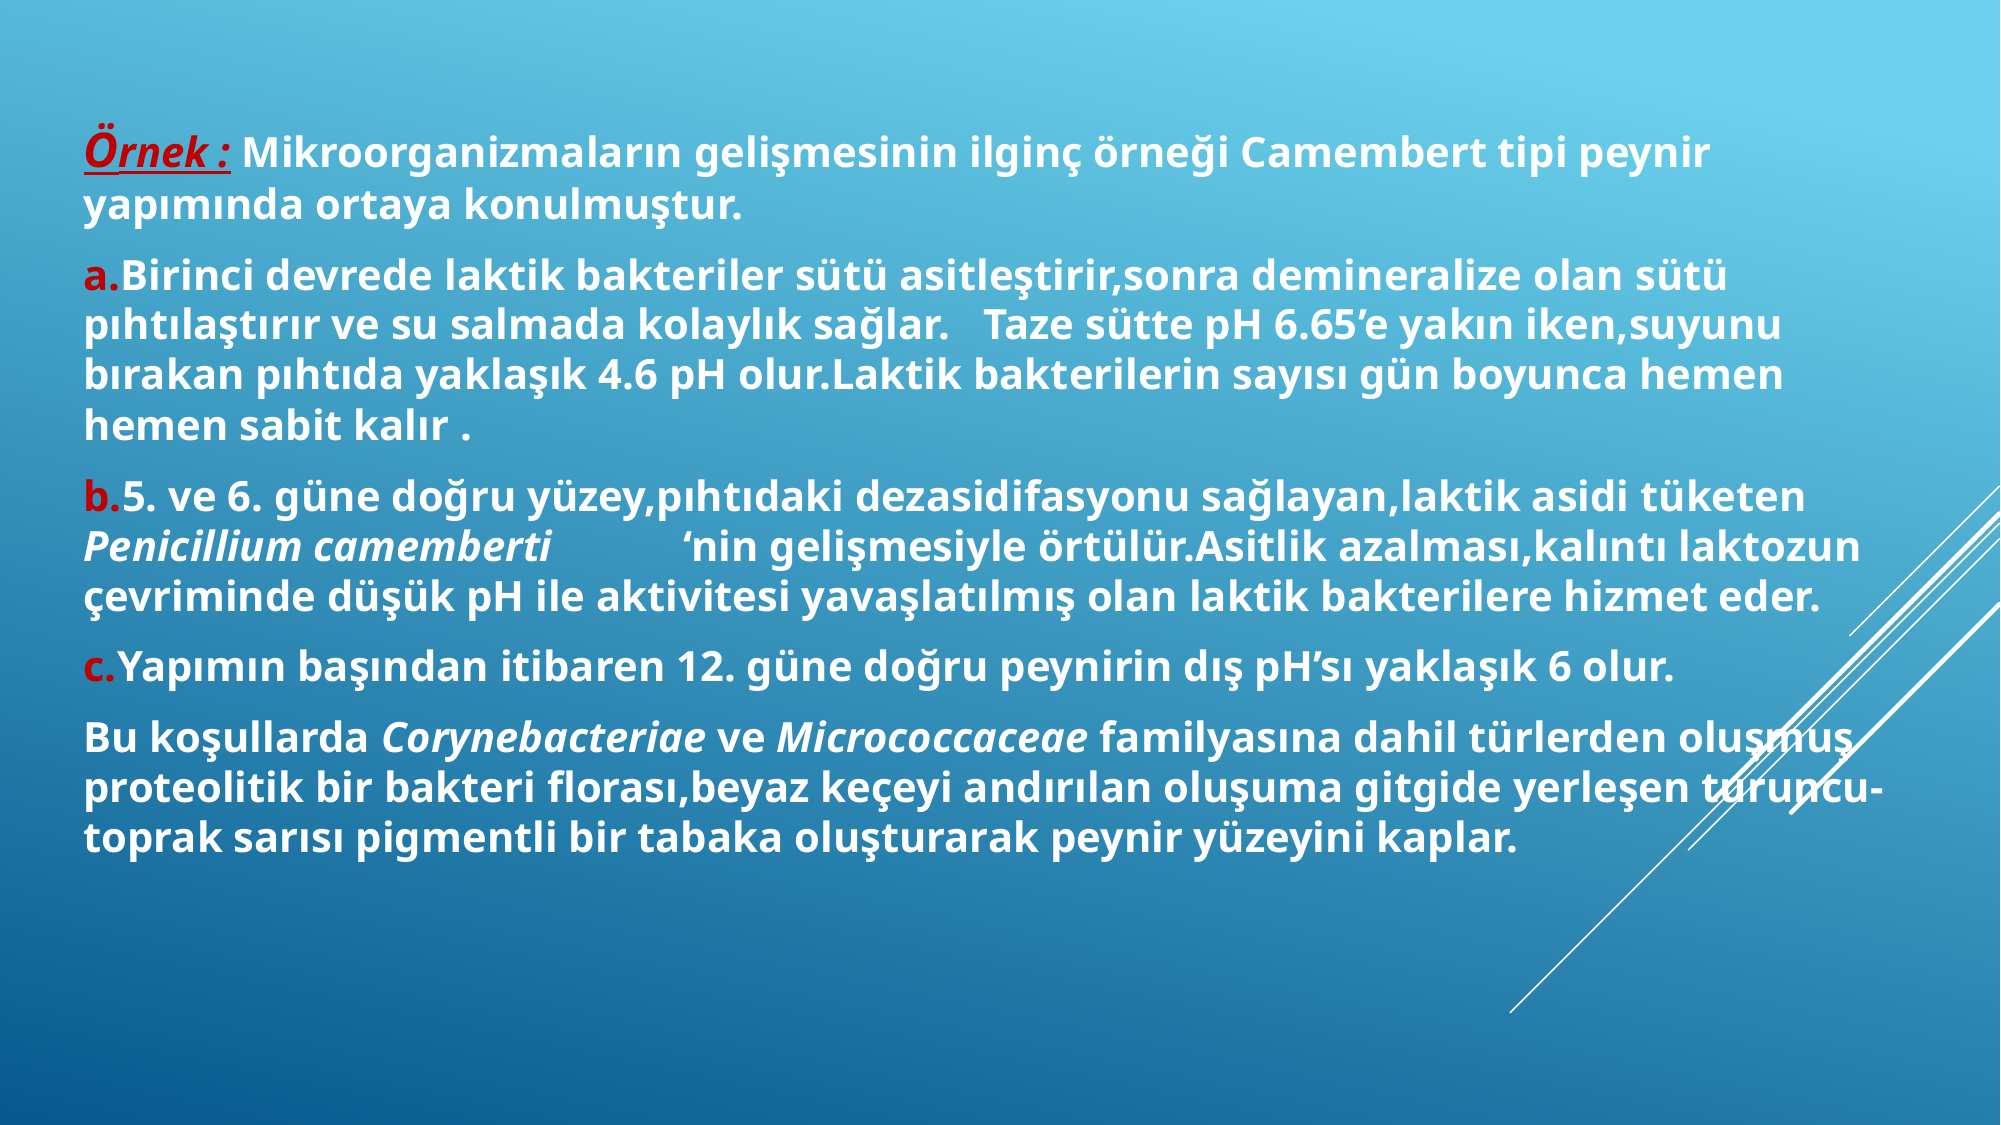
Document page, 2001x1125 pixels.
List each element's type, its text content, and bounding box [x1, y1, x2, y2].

list Örnek : Mikroorganizmaların gelişmesinin ilginç örneği Camembert tipi peynir yapımında ortaya konulmuştur. a.Birinci devrede laktik bakteriler sütü asitleştirir,sonra demineralize olan sütü pıhtılaştırır ve su salmada kolaylık sağlar. Taze sütte pH 6.65’e yakın iken,suyunu bırakan pıhtıda yaklaşık 4.6 pH olur.Laktik bakterilerin sayısı gün boyunca hemen hemen sabit kalır . b.5. ve 6. güne doğru yüzey,pıhtıdaki dezasidifasyonu sağlayan,laktik asidi tüketen Penicillium camemberti ‘nin gelişmesiyle örtülür.Asitlik azalması,kalıntı laktozun çevriminde düşük pH ile aktivitesi yavaşlatılmış olan laktik bakterilere hizmet eder. c.Yapımın başından itibaren 12. güne doğru peynirin dış pH’sı yaklaşık 6 olur. Bu koşullarda Corynebacteriae ve Micrococcaceae familyasına dahil türlerden oluşmuş proteolitik bir bakteri florası,beyaz keçeyi andırılan oluşuma gitgide yerleşen turuncu-toprak sarısı pigmentli bir tabaka oluşturarak peynir yüzeyini kaplar. [68, 112, 1913, 1016]
